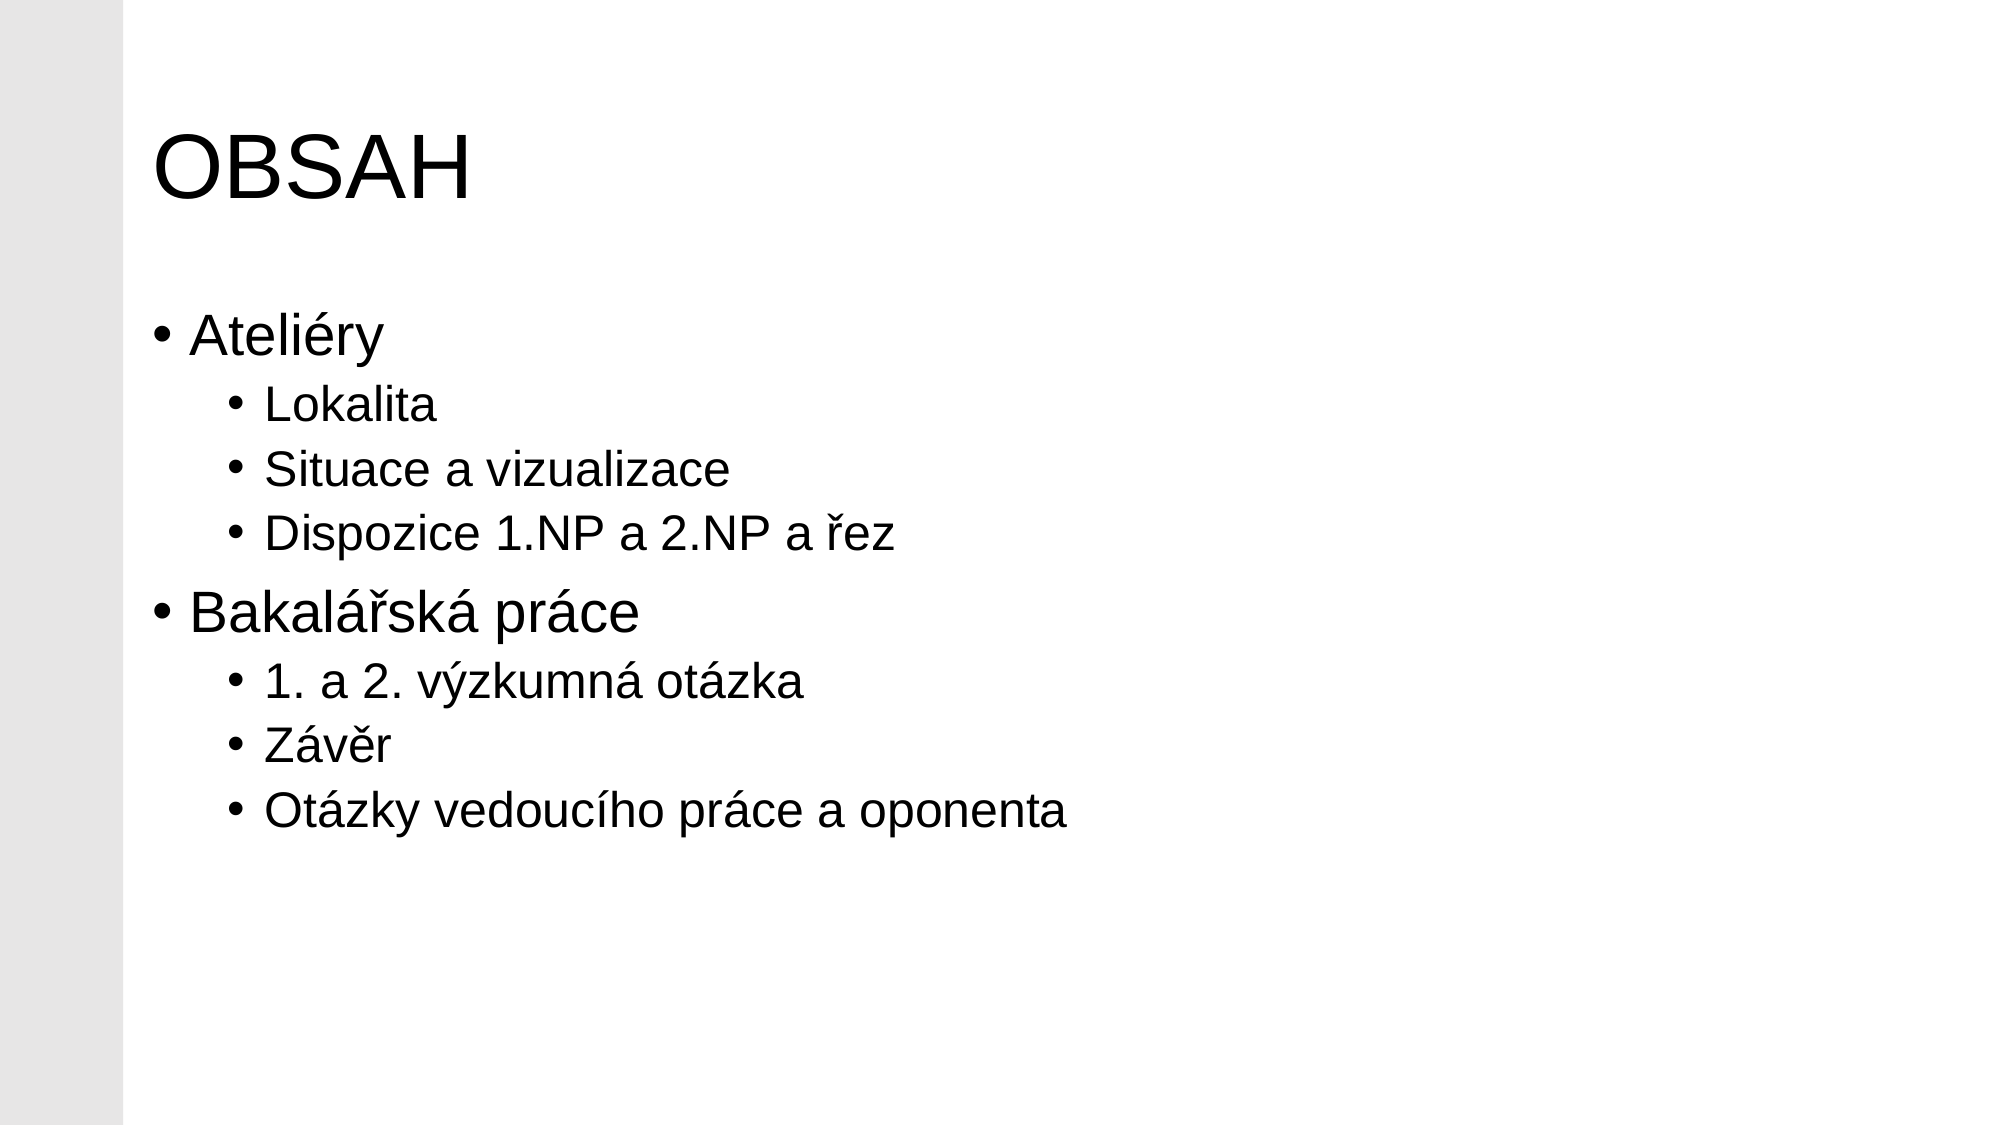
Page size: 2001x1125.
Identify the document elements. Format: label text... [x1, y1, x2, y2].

text_box [0, 0, 124, 1125]
title OBSAH [137, 59, 1863, 278]
list Ateliéry Lokalita Situace a vizualizace Dispozice 1.NP a 2.NP a řez Bakalářská práce 1. a 2. výzkumná otázka Závěr Otázky vedoucího práce a oponenta [137, 297, 1863, 1021]
